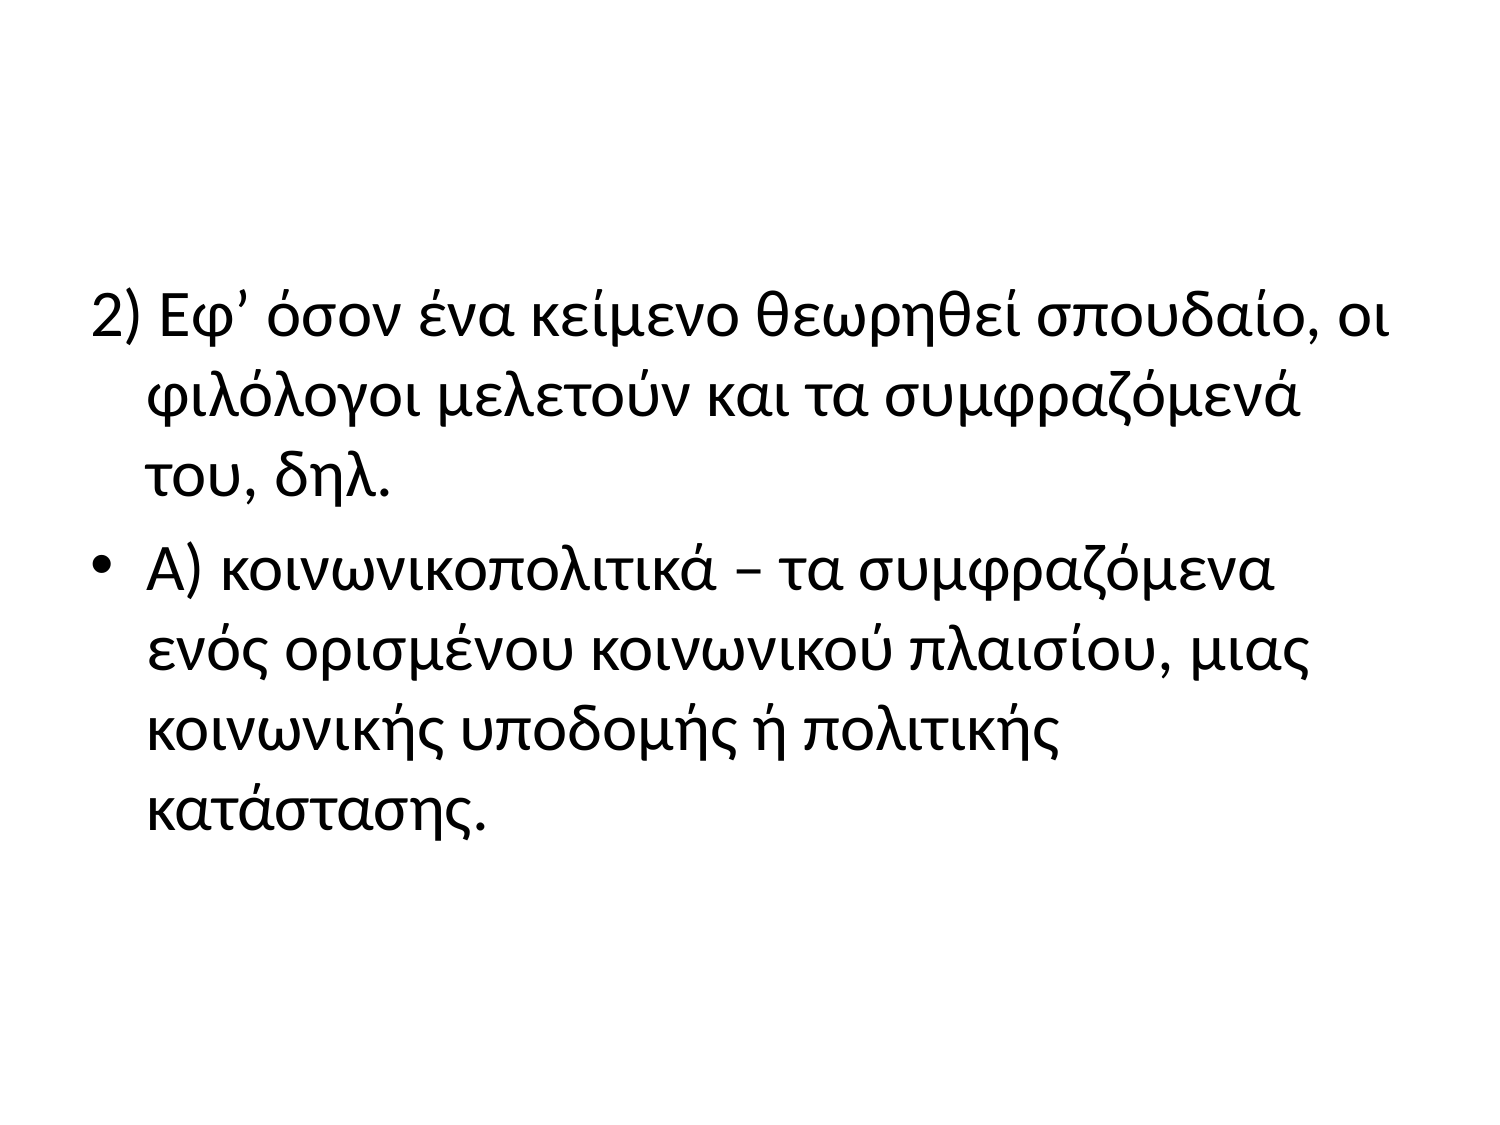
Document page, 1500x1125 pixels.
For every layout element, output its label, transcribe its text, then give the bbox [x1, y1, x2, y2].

list 2) Εφ’ όσον ένα κείμενο θεωρηθεί σπουδαίο, οι φιλόλογοι μελετούν και τα συμφραζόμενά του, δηλ. Α) κοινωνικοπολιτικά – τα συμφραζόμενα ενός ορισμένου κοινωνικού πλαισίου, μιας κοινωνικής υποδομής ή πολιτικής κατάστασης. [75, 262, 1425, 1005]
